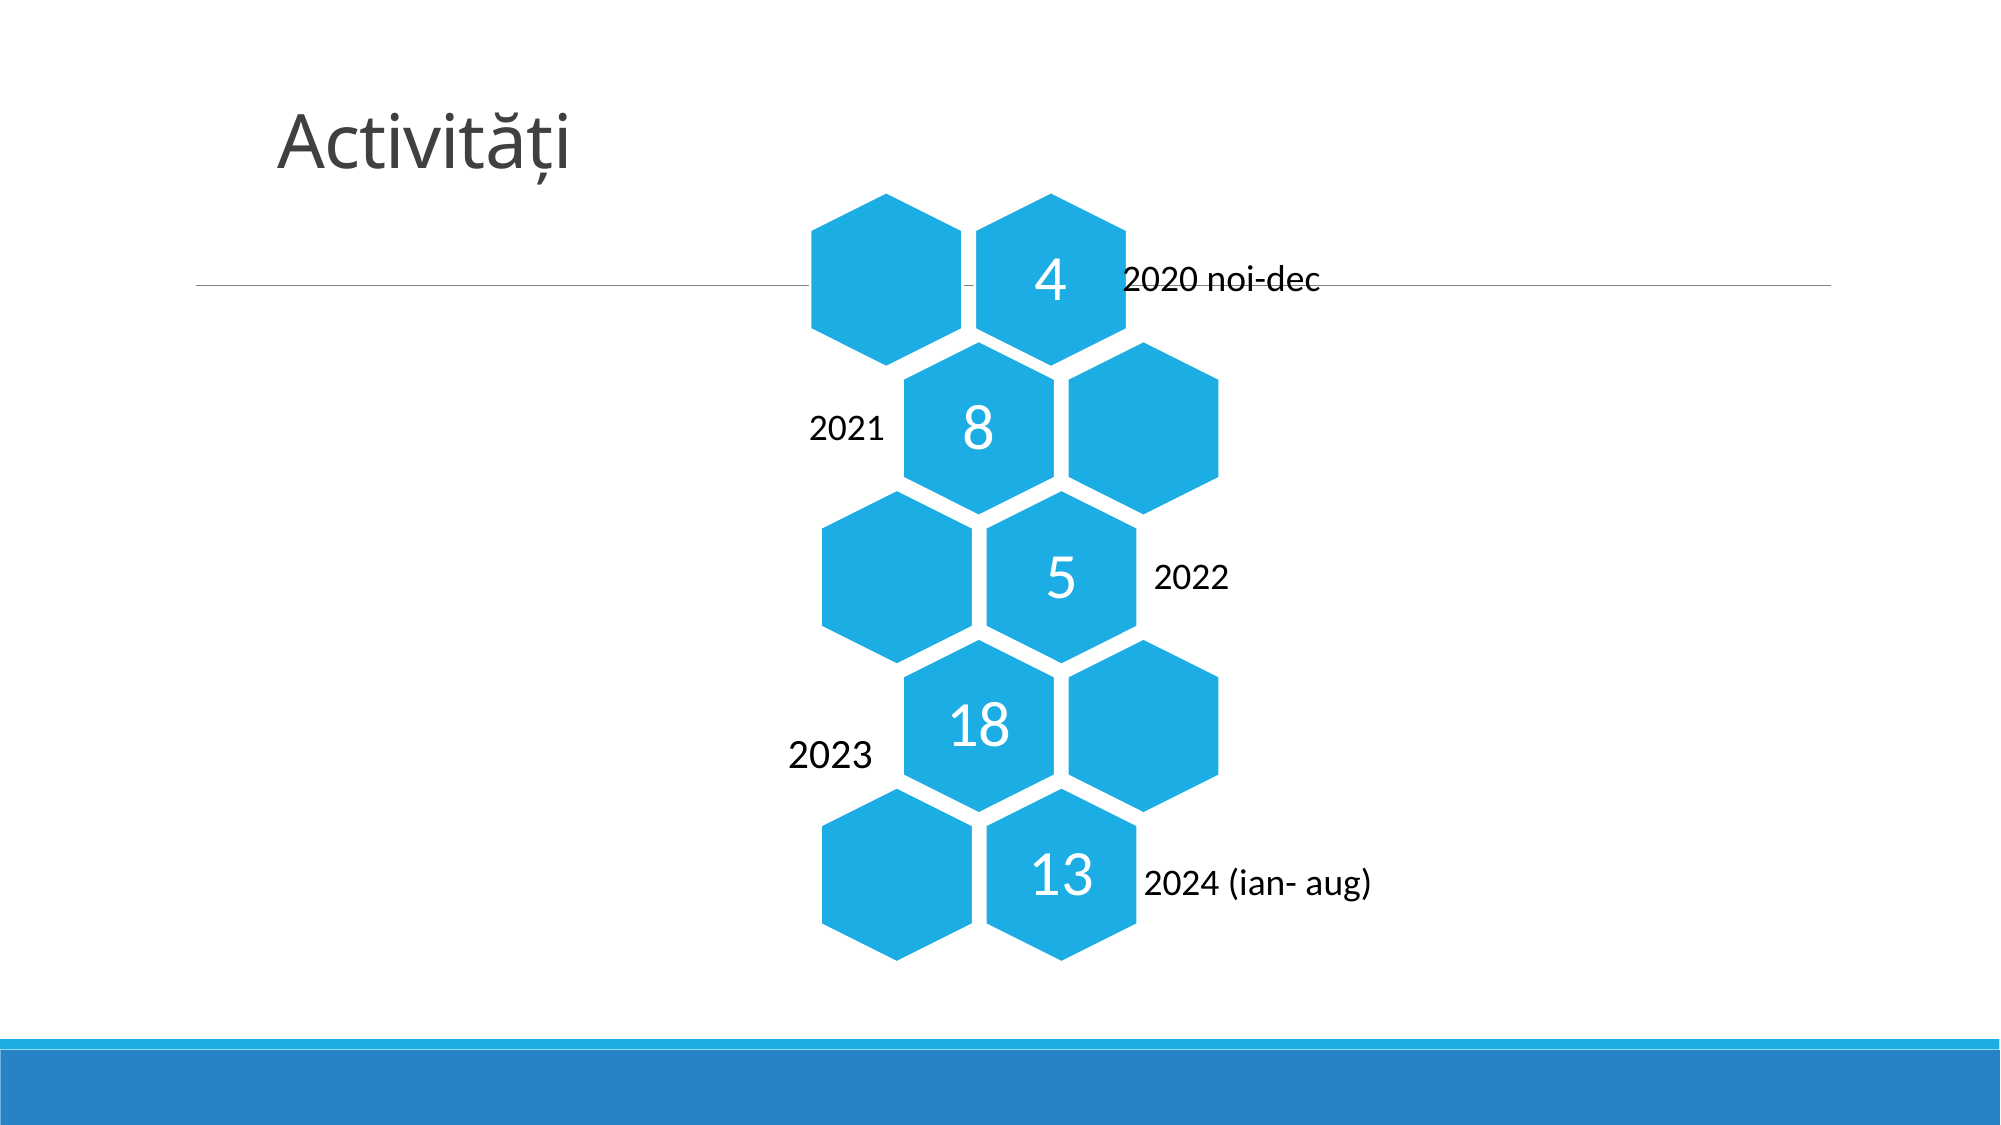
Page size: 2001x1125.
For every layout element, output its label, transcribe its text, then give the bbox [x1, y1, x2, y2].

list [179, 191, 1866, 964]
title Activități [262, 47, 1830, 189]
